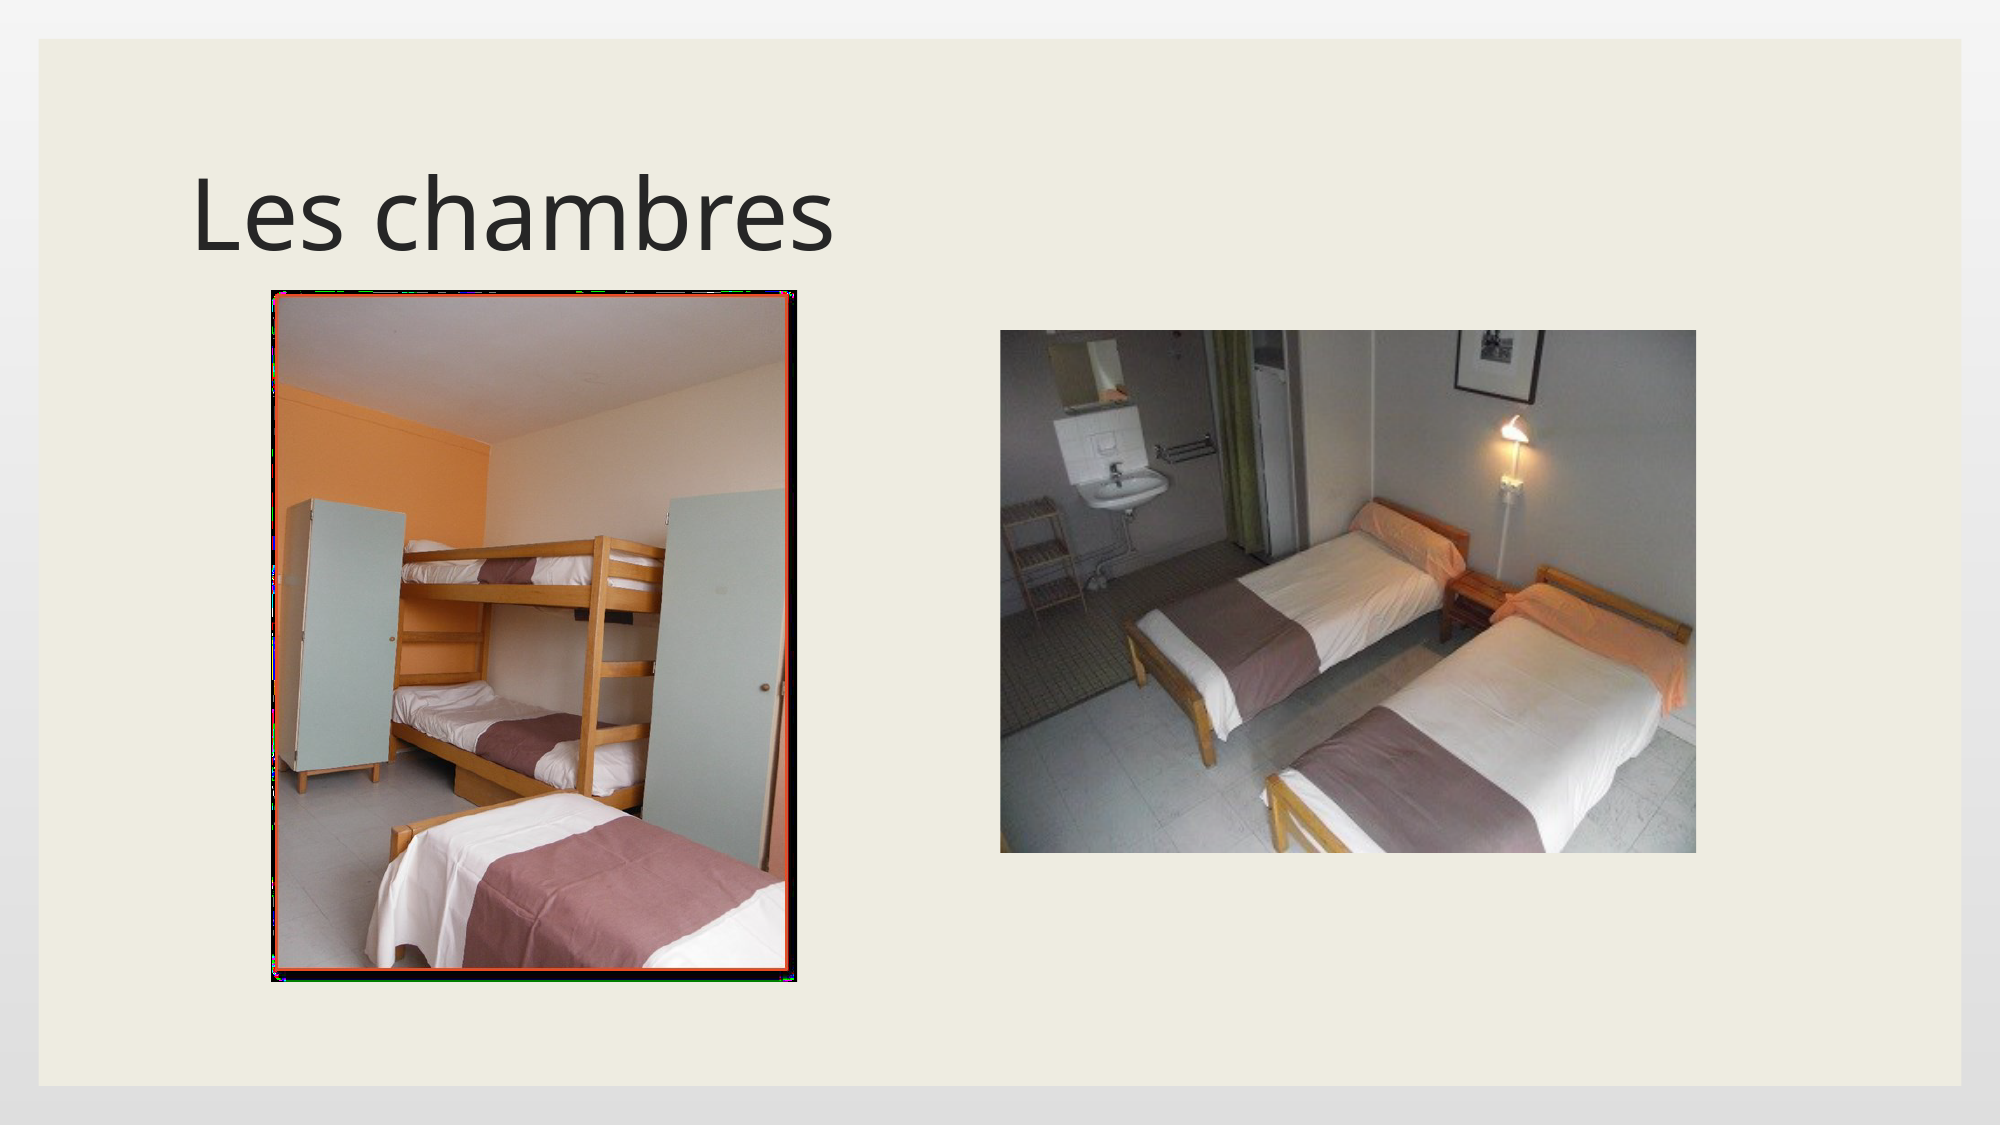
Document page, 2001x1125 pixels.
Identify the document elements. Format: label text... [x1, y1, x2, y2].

picture [1000, 330, 1697, 853]
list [271, 290, 798, 982]
title Les chambres [174, 105, 1825, 331]
